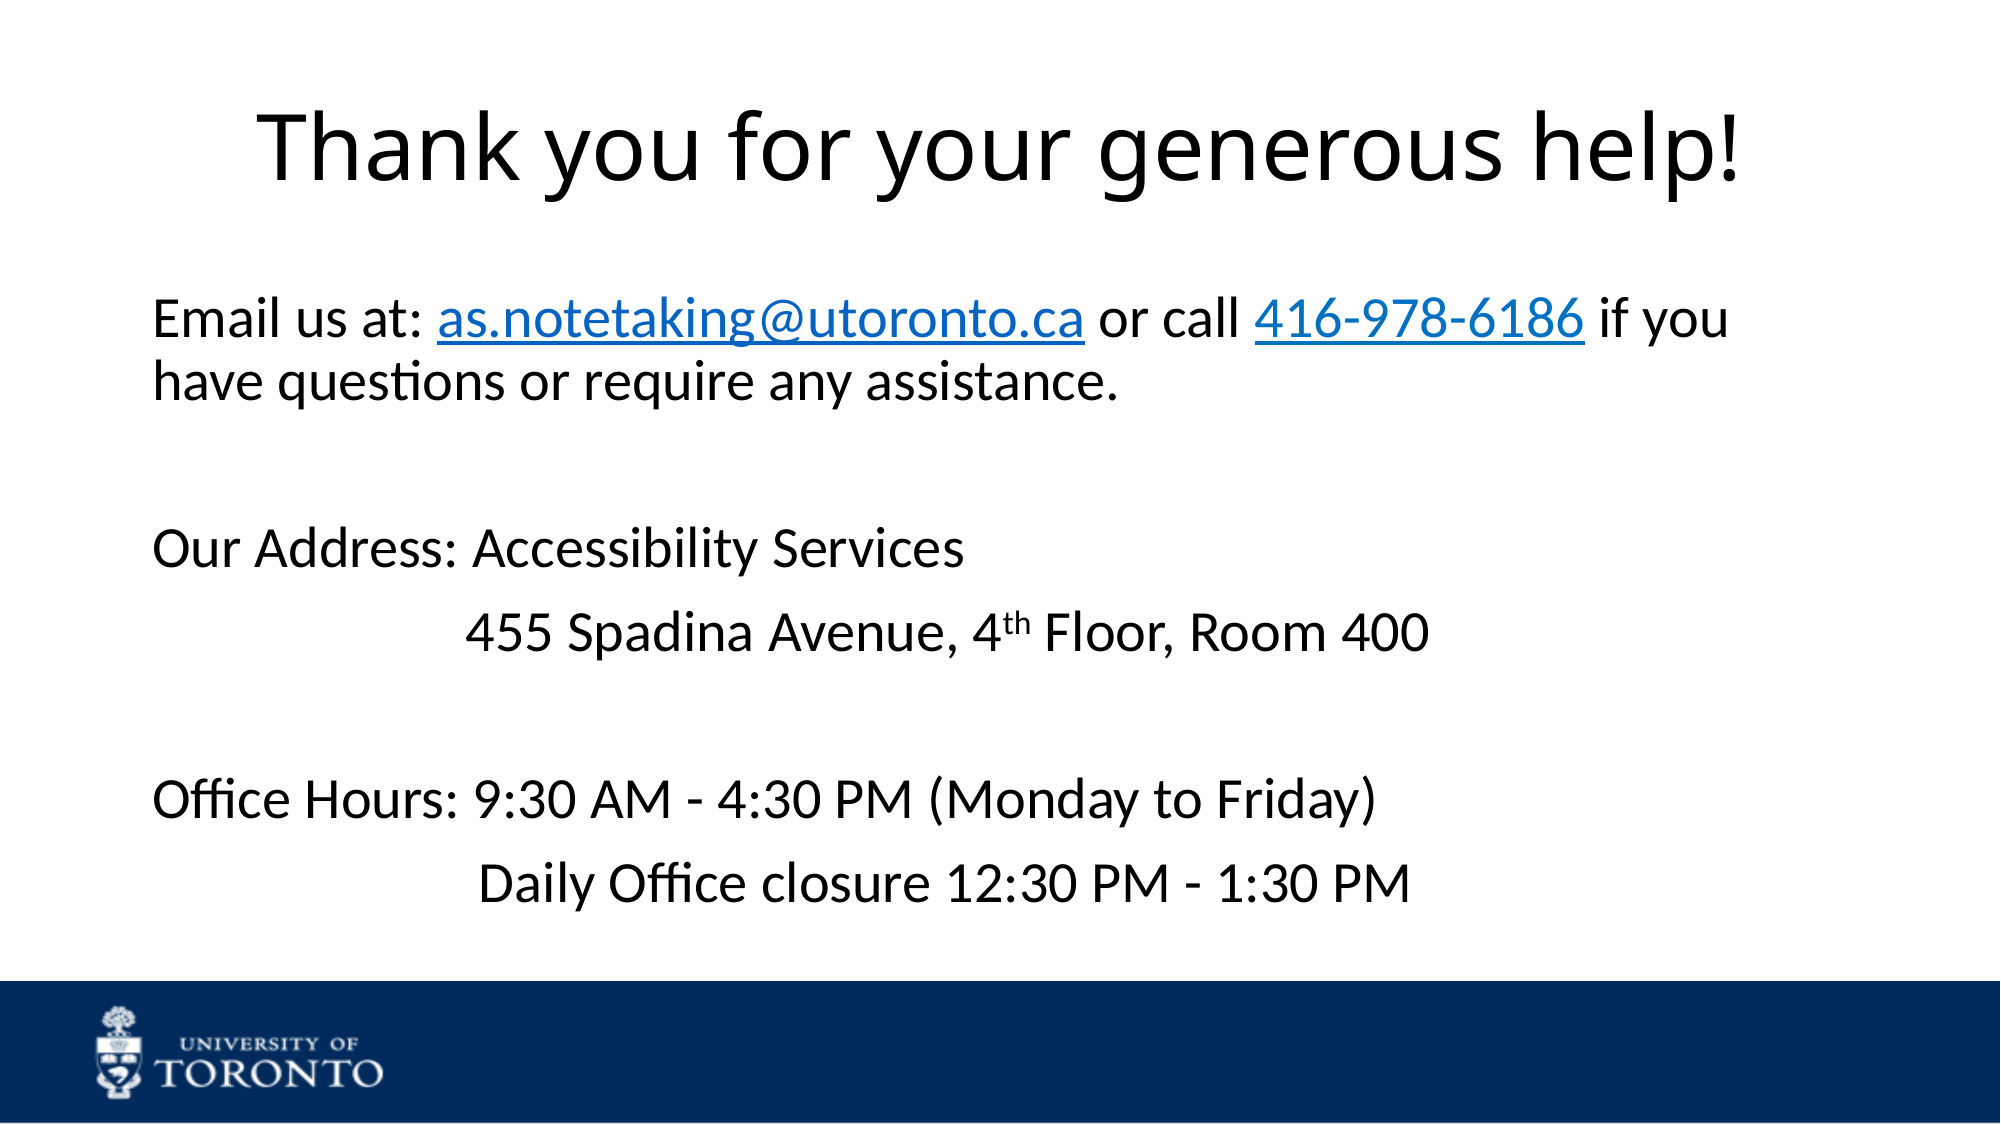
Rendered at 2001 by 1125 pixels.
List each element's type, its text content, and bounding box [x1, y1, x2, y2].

picture [0, 981, 2000, 1125]
title Thank you for your generous help! [137, 42, 1863, 260]
list Email us at: as.notetaking@utoronto.ca or call 416-978-6186 if you have questions or require any assistance. Our Address: Accessibility Services 455 Spadina Avenue, 4th Floor, Room 400 Office Hours: 9:30 AM - 4:30 PM (Monday to Friday) Daily Office closure 12:30 PM - 1:30 PM [137, 279, 1863, 981]
